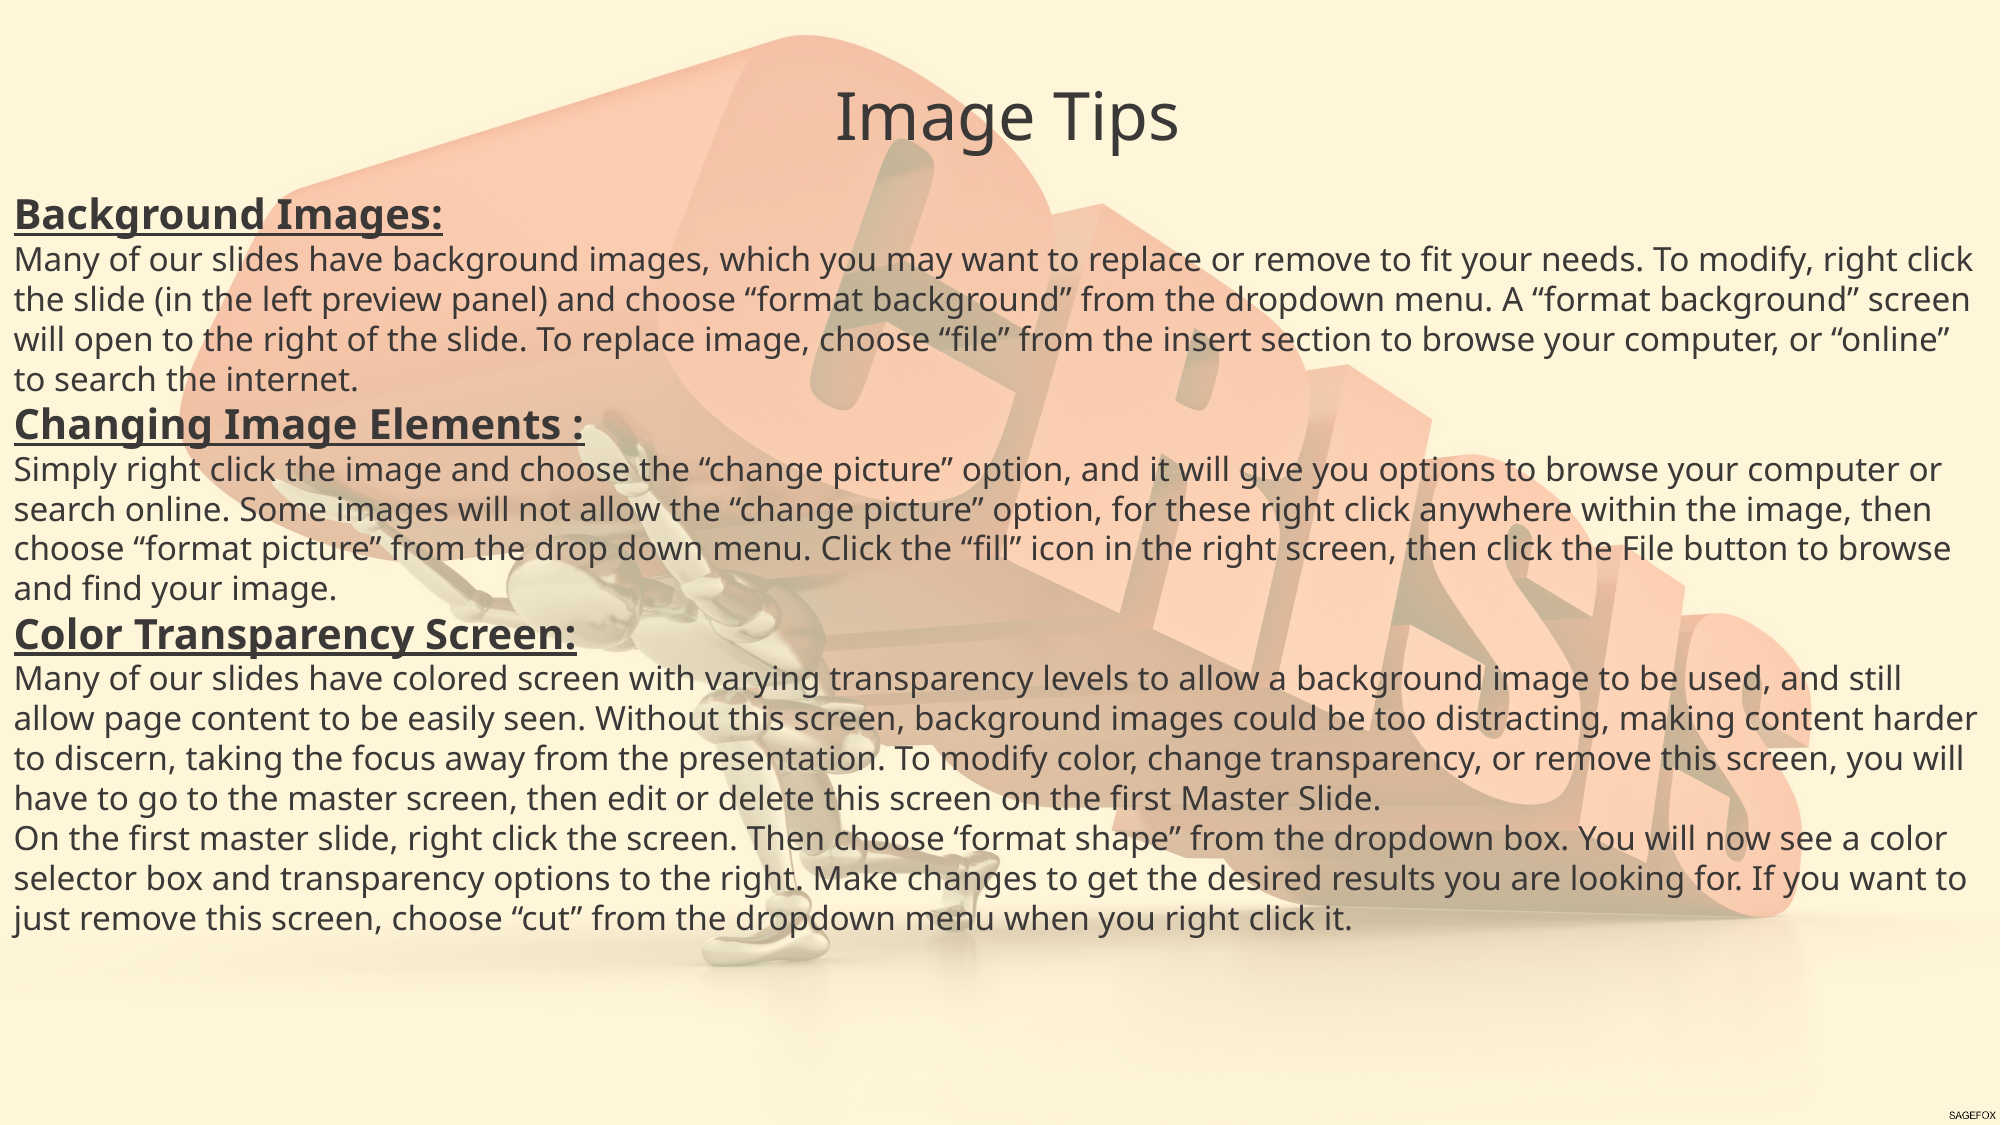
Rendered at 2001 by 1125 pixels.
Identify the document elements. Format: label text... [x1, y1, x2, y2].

text_box Background Images: Many of our slides have background images, which you may want to replace or remove to fit your needs. To modify, right click the slide (in the left preview panel) and choose “format background” from the dropdown menu. A “format background” screen will open to the right of the slide. To replace image, choose “file” from the insert section to browse your computer, or “online” to search the internet. Changing Image Elements : Simply right click the image and choose the “change picture” option, and it will give you options to browse your computer or search online. Some images will not allow the “change picture” option, for these right click anywhere within the image, then choose “format picture” from the drop down menu. Click the “fill” icon in the right screen, then click the File button to browse and find your image. Color Transparency Screen: Many of our slides have colored screen with varying transparency levels to allow a background image to be used, and still allow page content to be easily seen. Without this screen, background images could be too distracting, making content harder to discern, taking the focus away from the presentation. To modify color, change transparency, or remove this screen, you will have to go to the master screen, then edit or delete this screen on the first Master Slide. On the first master slide, right click the screen. Then choose ‘format shape” from the dropdown box. You will now see a color selector box and transparency options to the right. Make changes to get the desired results you are looking for. If you want to just remove this screen, choose “cut” from the dropdown menu when you right click it. [0, 0, 2000, 1125]
title Image Tips [597, 59, 1420, 177]
